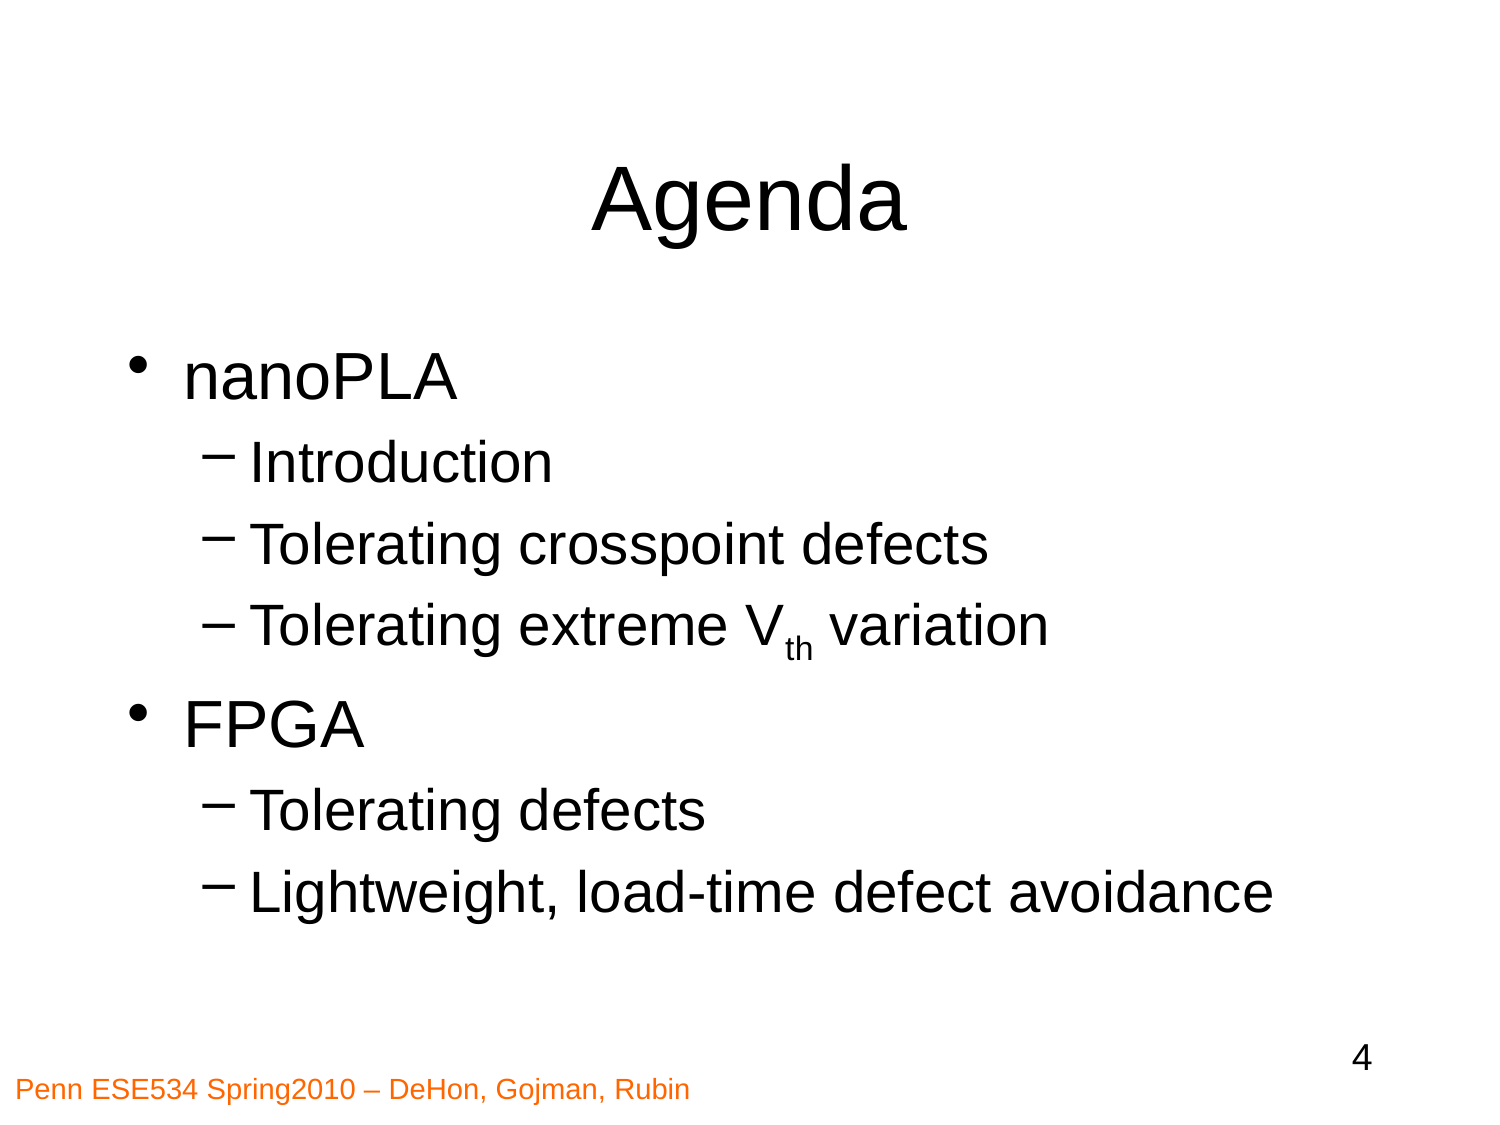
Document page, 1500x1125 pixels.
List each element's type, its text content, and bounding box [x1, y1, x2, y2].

list nanoPLA Introduction Tolerating crosspoint defects Tolerating extreme Vth variation FPGA Tolerating defects Lightweight, load-time defect avoidance [112, 324, 1388, 1001]
slide_number Penn ESE534 Spring2010 – DeHon, Gojman, Rubin [0, 1062, 863, 1125]
slide_number 4 [1074, 1024, 1388, 1101]
title Agenda [112, 99, 1388, 288]
